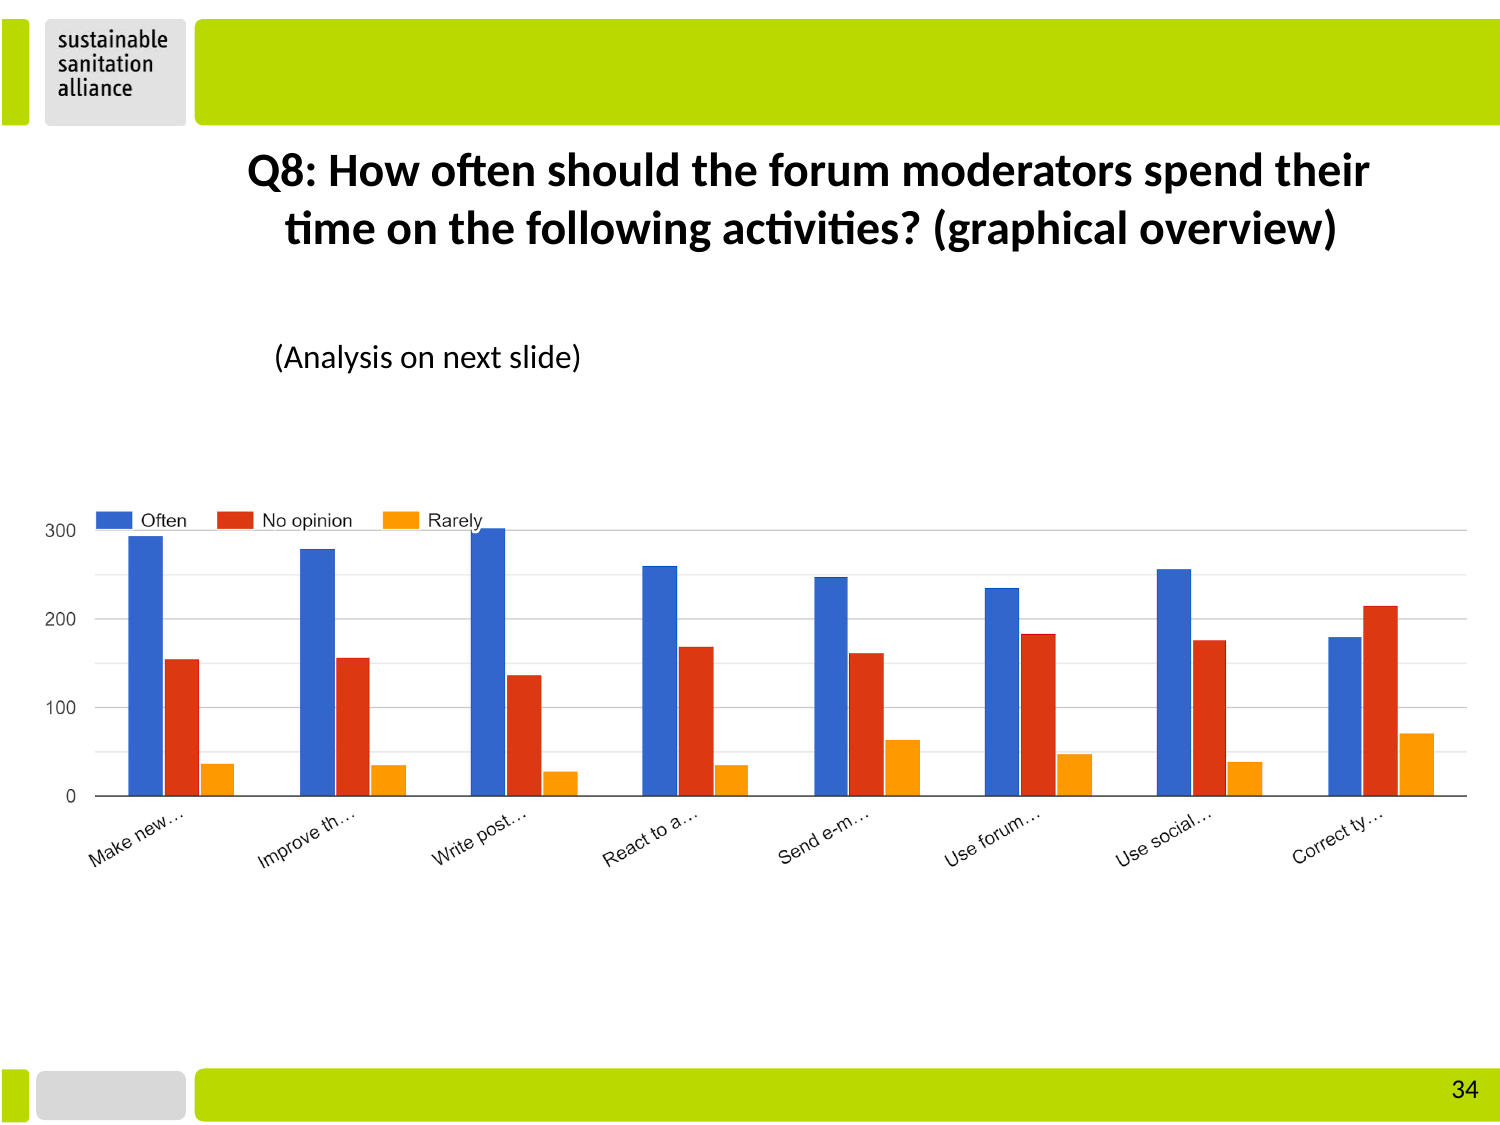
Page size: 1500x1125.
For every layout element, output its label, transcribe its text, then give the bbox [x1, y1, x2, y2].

list Q8: How often should the forum moderators spend their time on the following activities? (graphical overview) [194, 149, 1447, 244]
slide_number ‹#› [1403, 1063, 1494, 1125]
text_box (Analysis on next slide) [258, 320, 1192, 430]
picture [45, 19, 186, 126]
picture [16, 468, 1468, 912]
